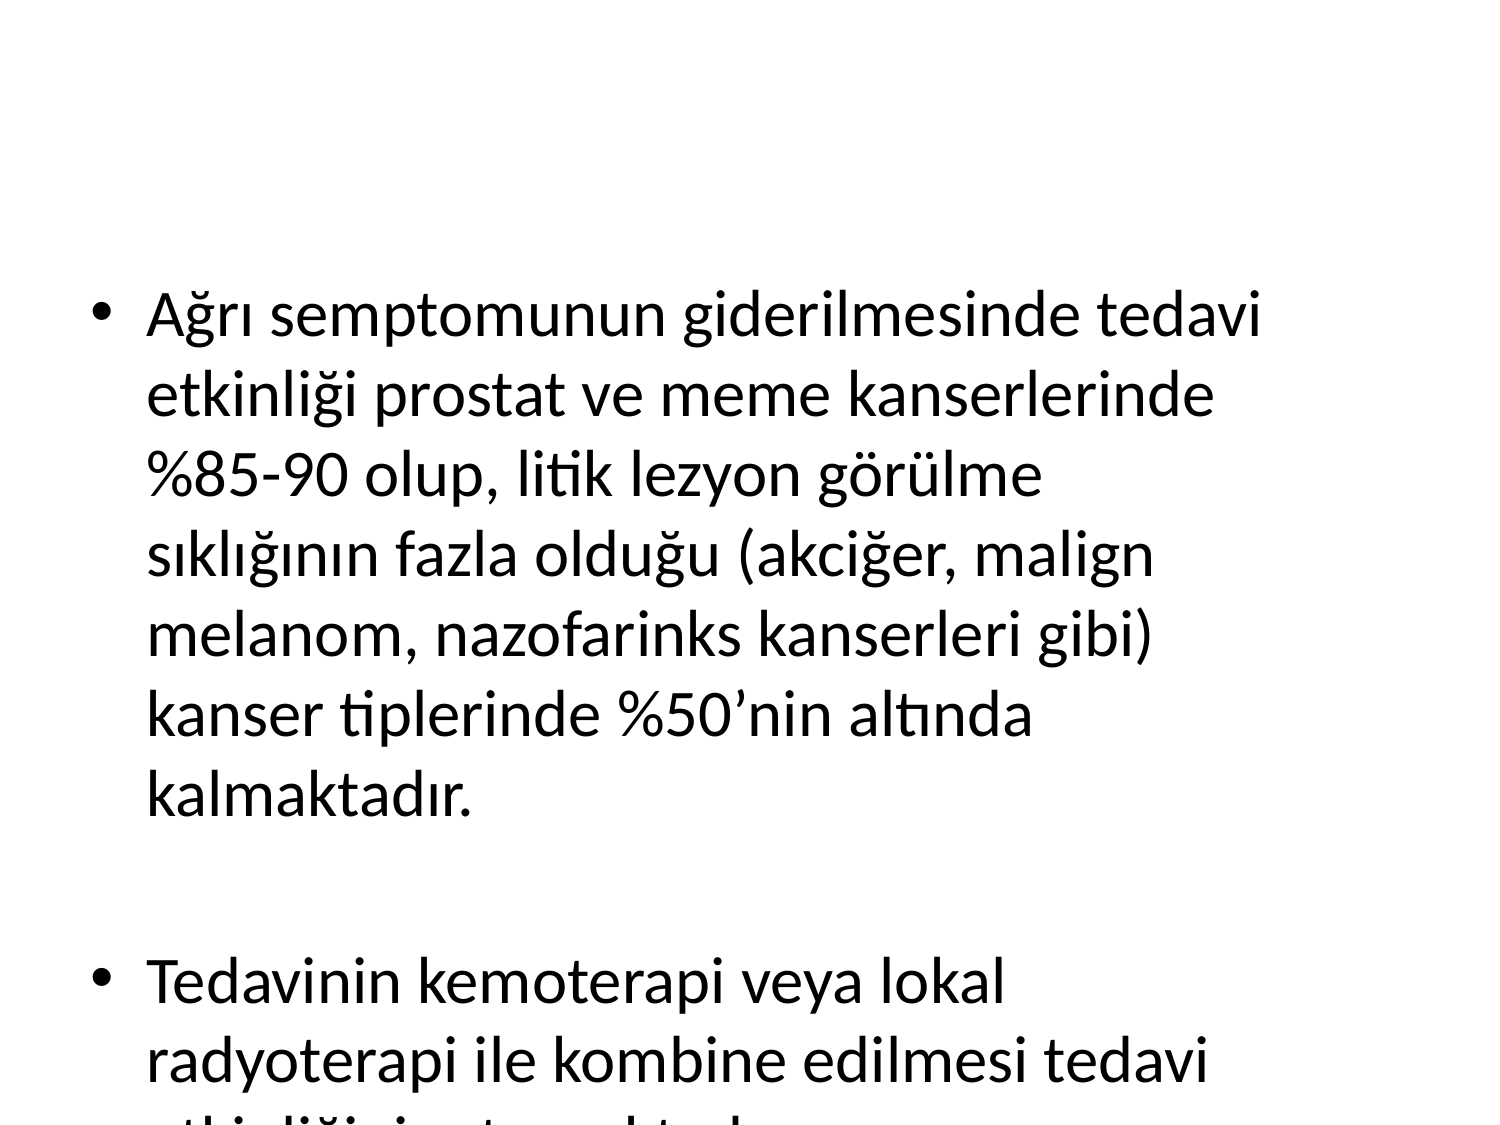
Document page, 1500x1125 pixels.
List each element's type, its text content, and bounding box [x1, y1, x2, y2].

list Ağrı semptomunun giderilmesinde tedavi etkinliği prostat ve meme kanserlerinde %85-90 olup, litik lezyon görülme sıklığının fazla olduğu (akciğer, malign melanom, nazofarinks kanserleri gibi) kanser tiplerinde %50’nin altında kalmaktadır. Tedavinin kemoterapi veya lokal radyoterapi ile kombine edilmesi tedavi etkinliğini artırmaktadır. [75, 262, 1300, 1062]
